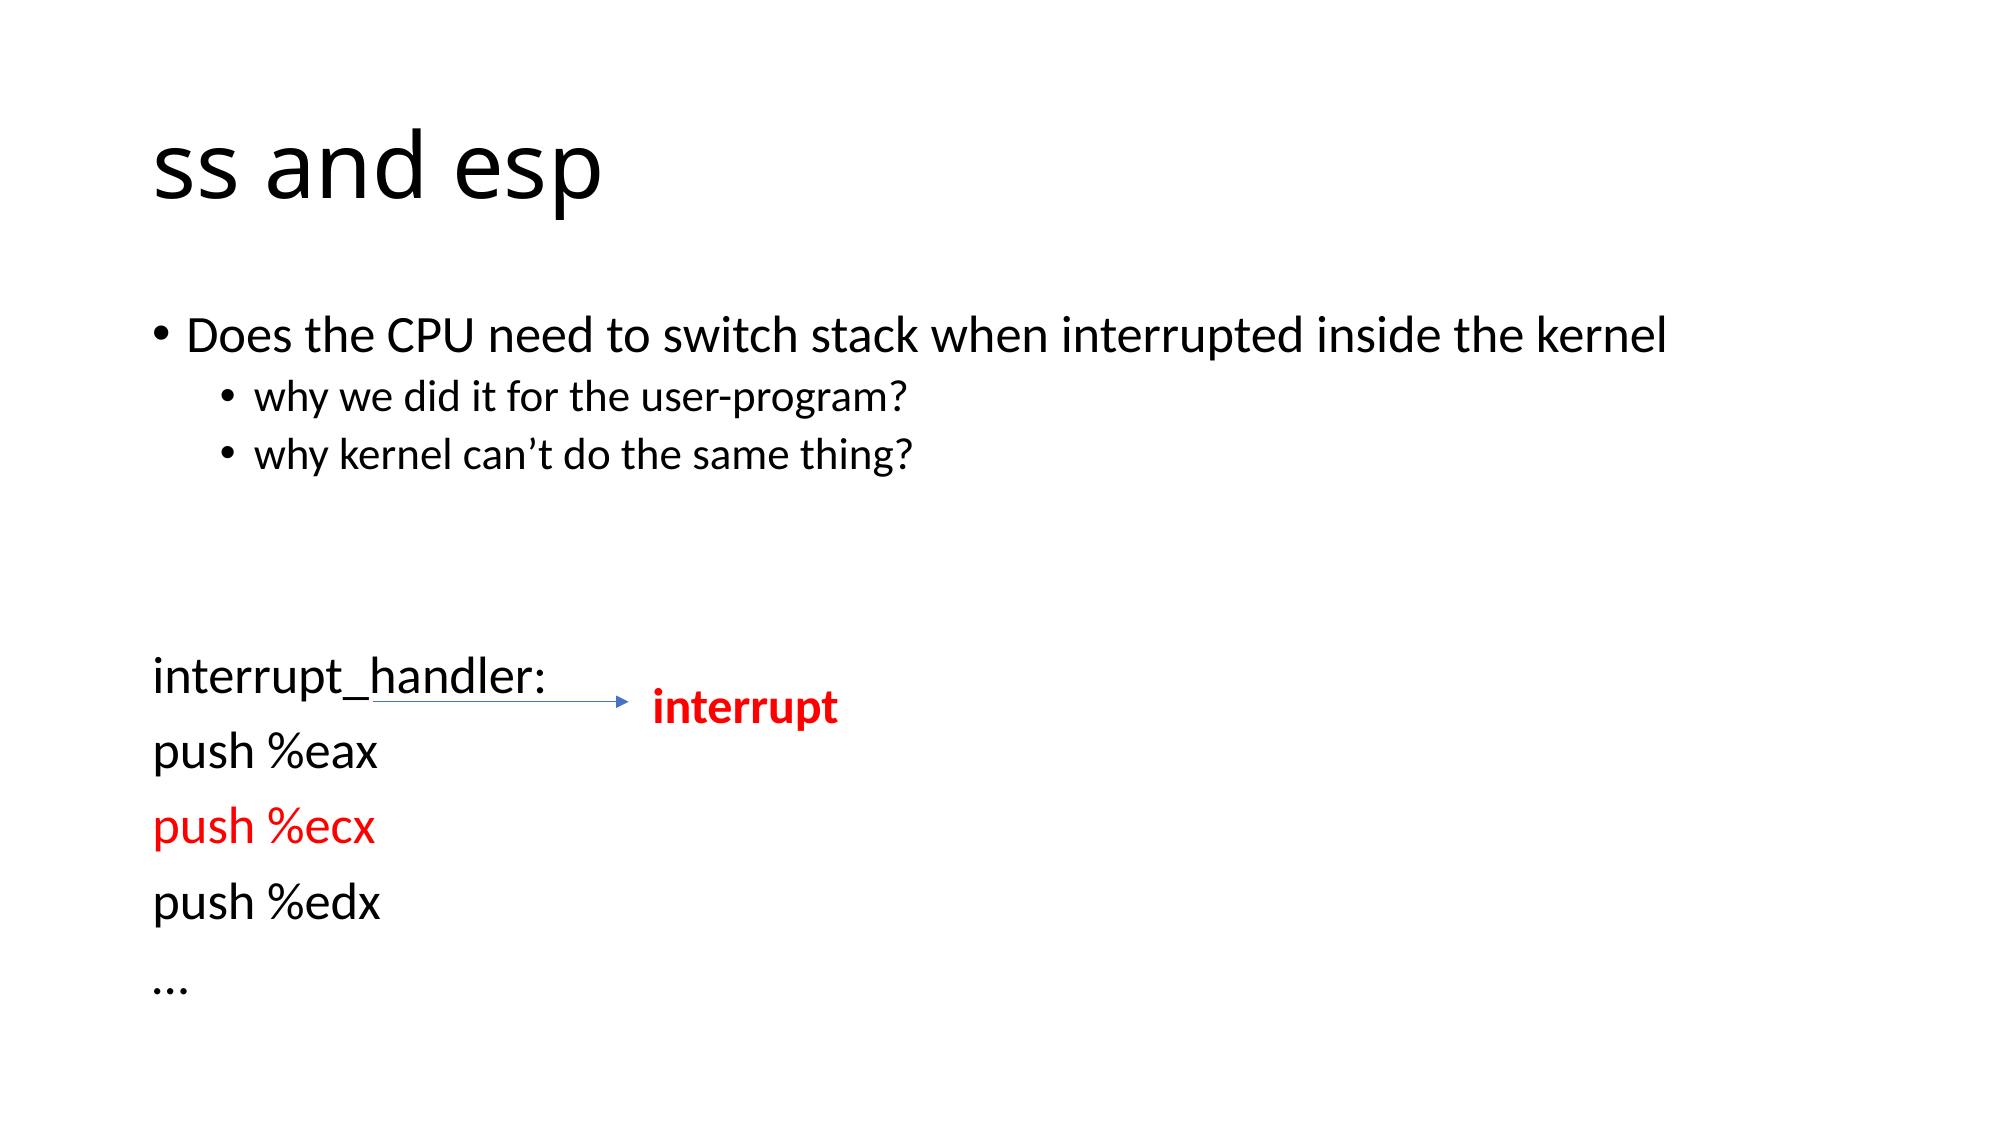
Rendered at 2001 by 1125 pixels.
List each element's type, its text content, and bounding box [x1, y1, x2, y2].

text_box interrupt [637, 666, 879, 741]
list Does the CPU need to switch stack when interrupted inside the kernel why we did it for the user-program? why kernel can’t do the same thing? interrupt_handler: push %eax push %ecx push %edx … [137, 299, 1863, 1014]
title ss and esp [137, 59, 1863, 278]
